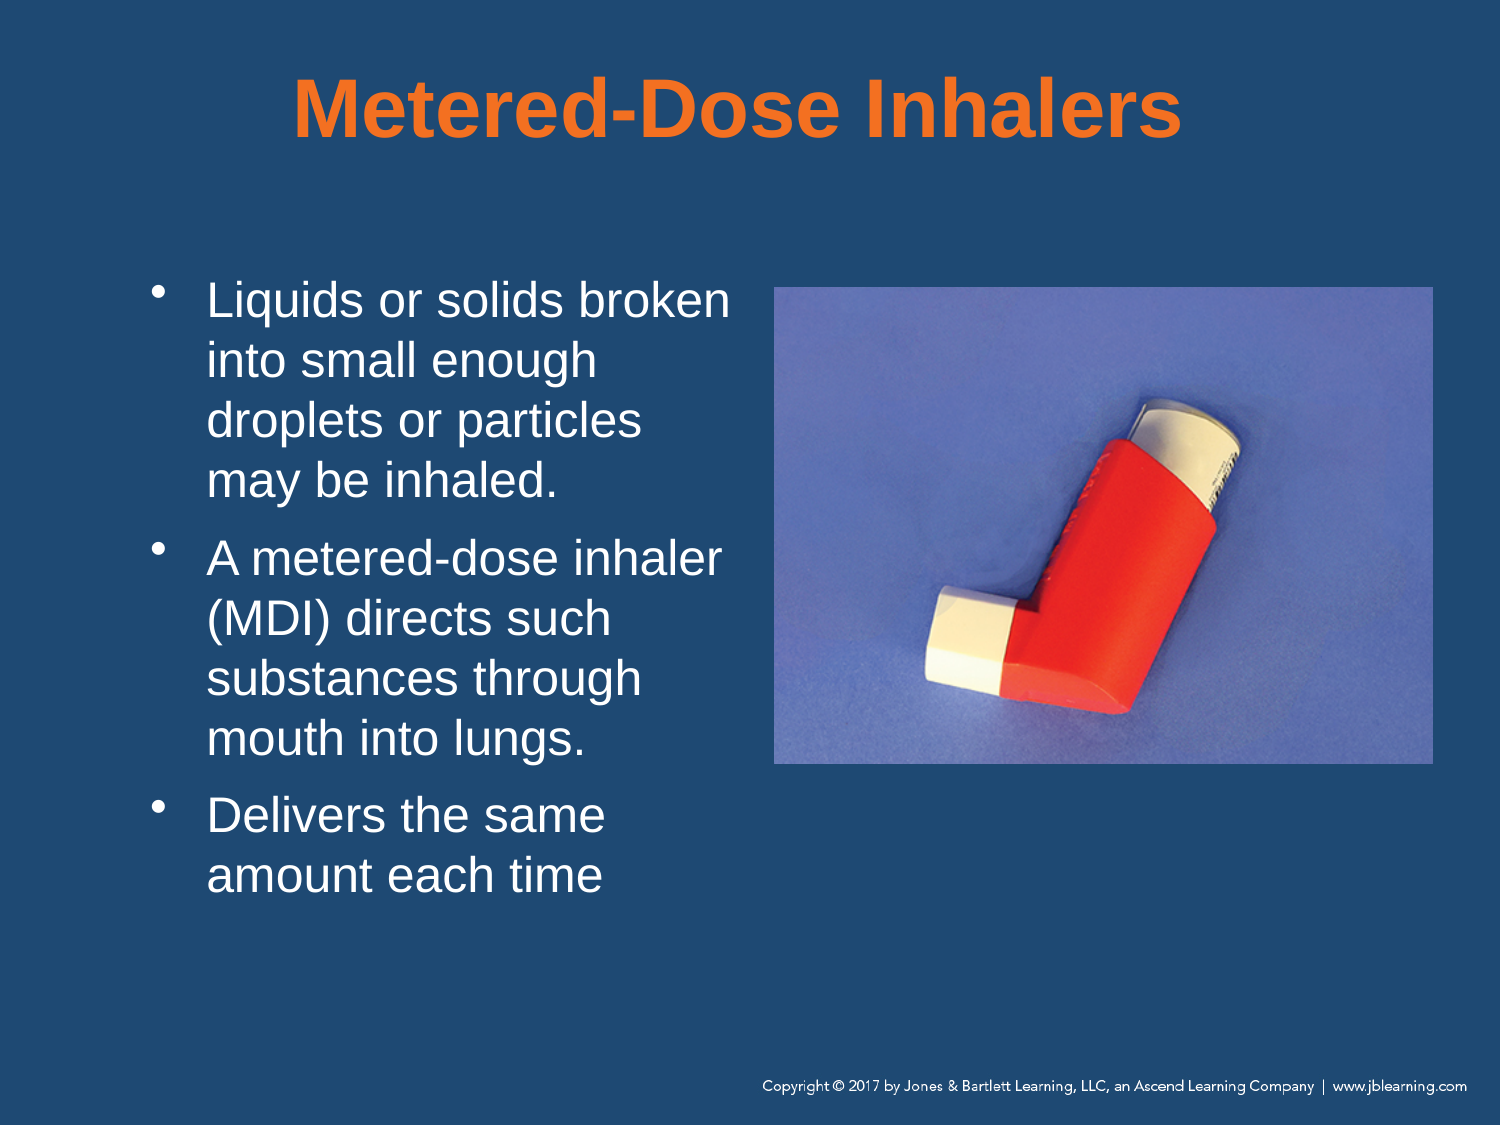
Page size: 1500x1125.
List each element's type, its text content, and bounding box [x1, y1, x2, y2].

picture [0, 0, 1500, 1125]
title Metered-Dose Inhalers [112, 37, 1388, 188]
list Liquids or solids broken into small enough droplets or particles may be inhaled. A metered-dose inhaler (MDI) directs such substances through mouth into lungs. Delivers the same amount each time [112, 237, 775, 1025]
